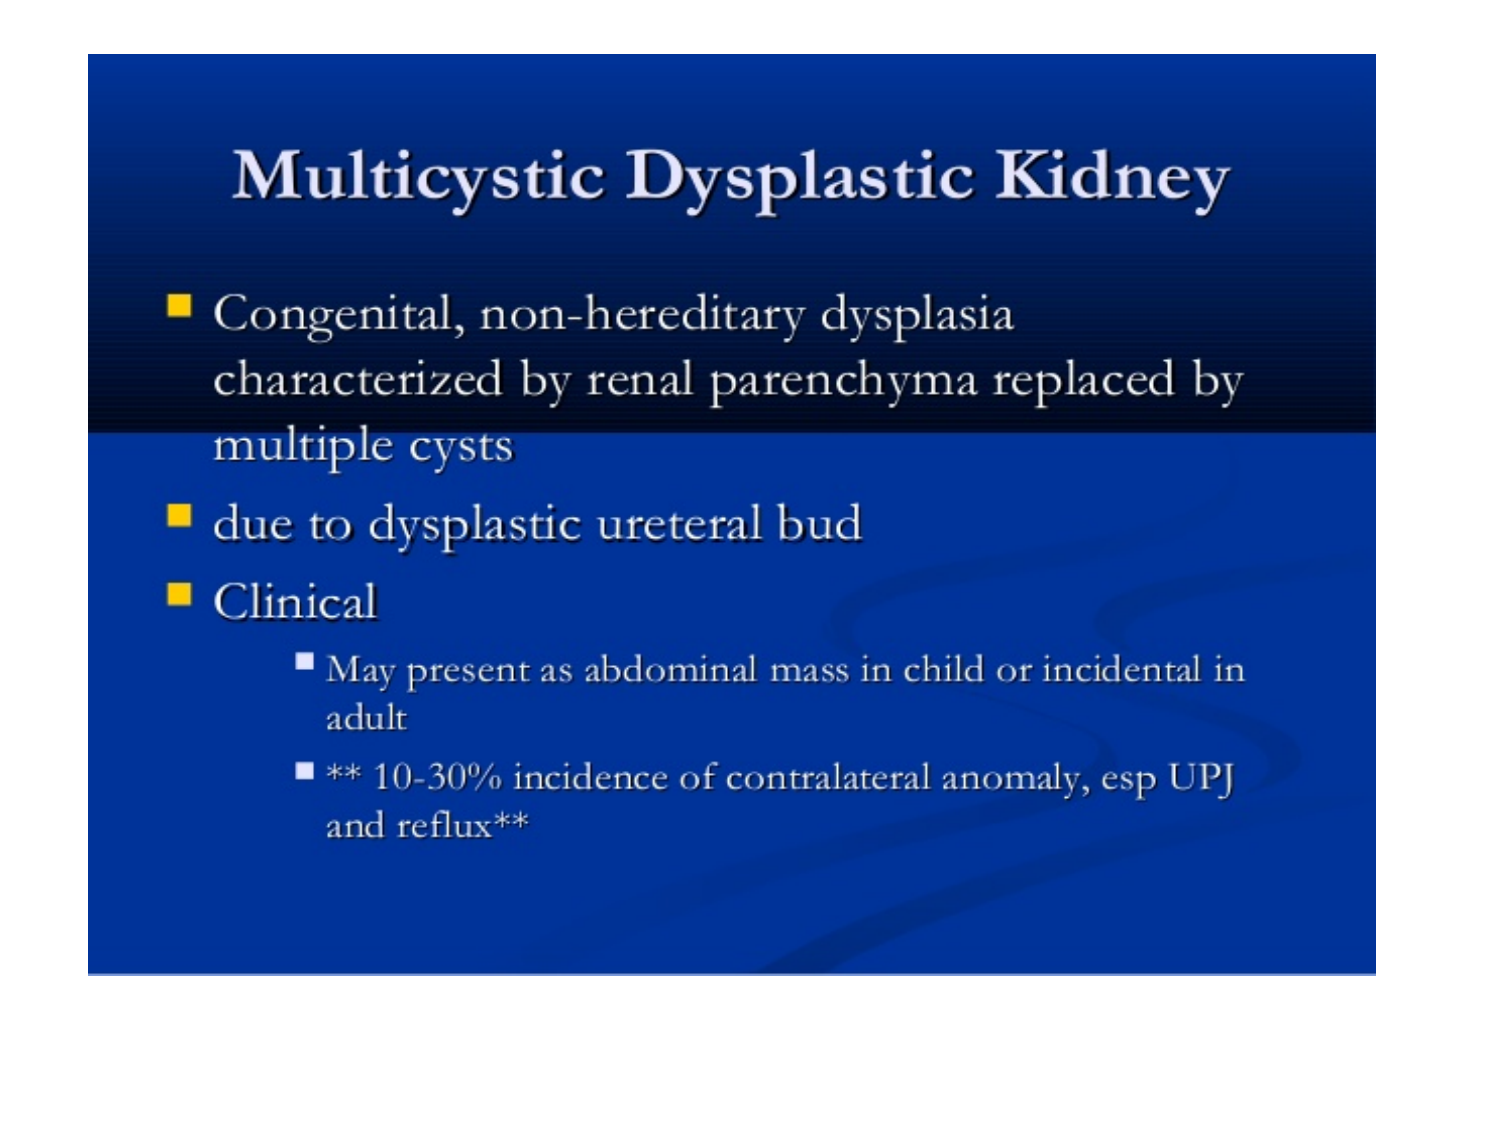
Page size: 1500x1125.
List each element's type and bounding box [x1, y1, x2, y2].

picture [88, 54, 1377, 977]
